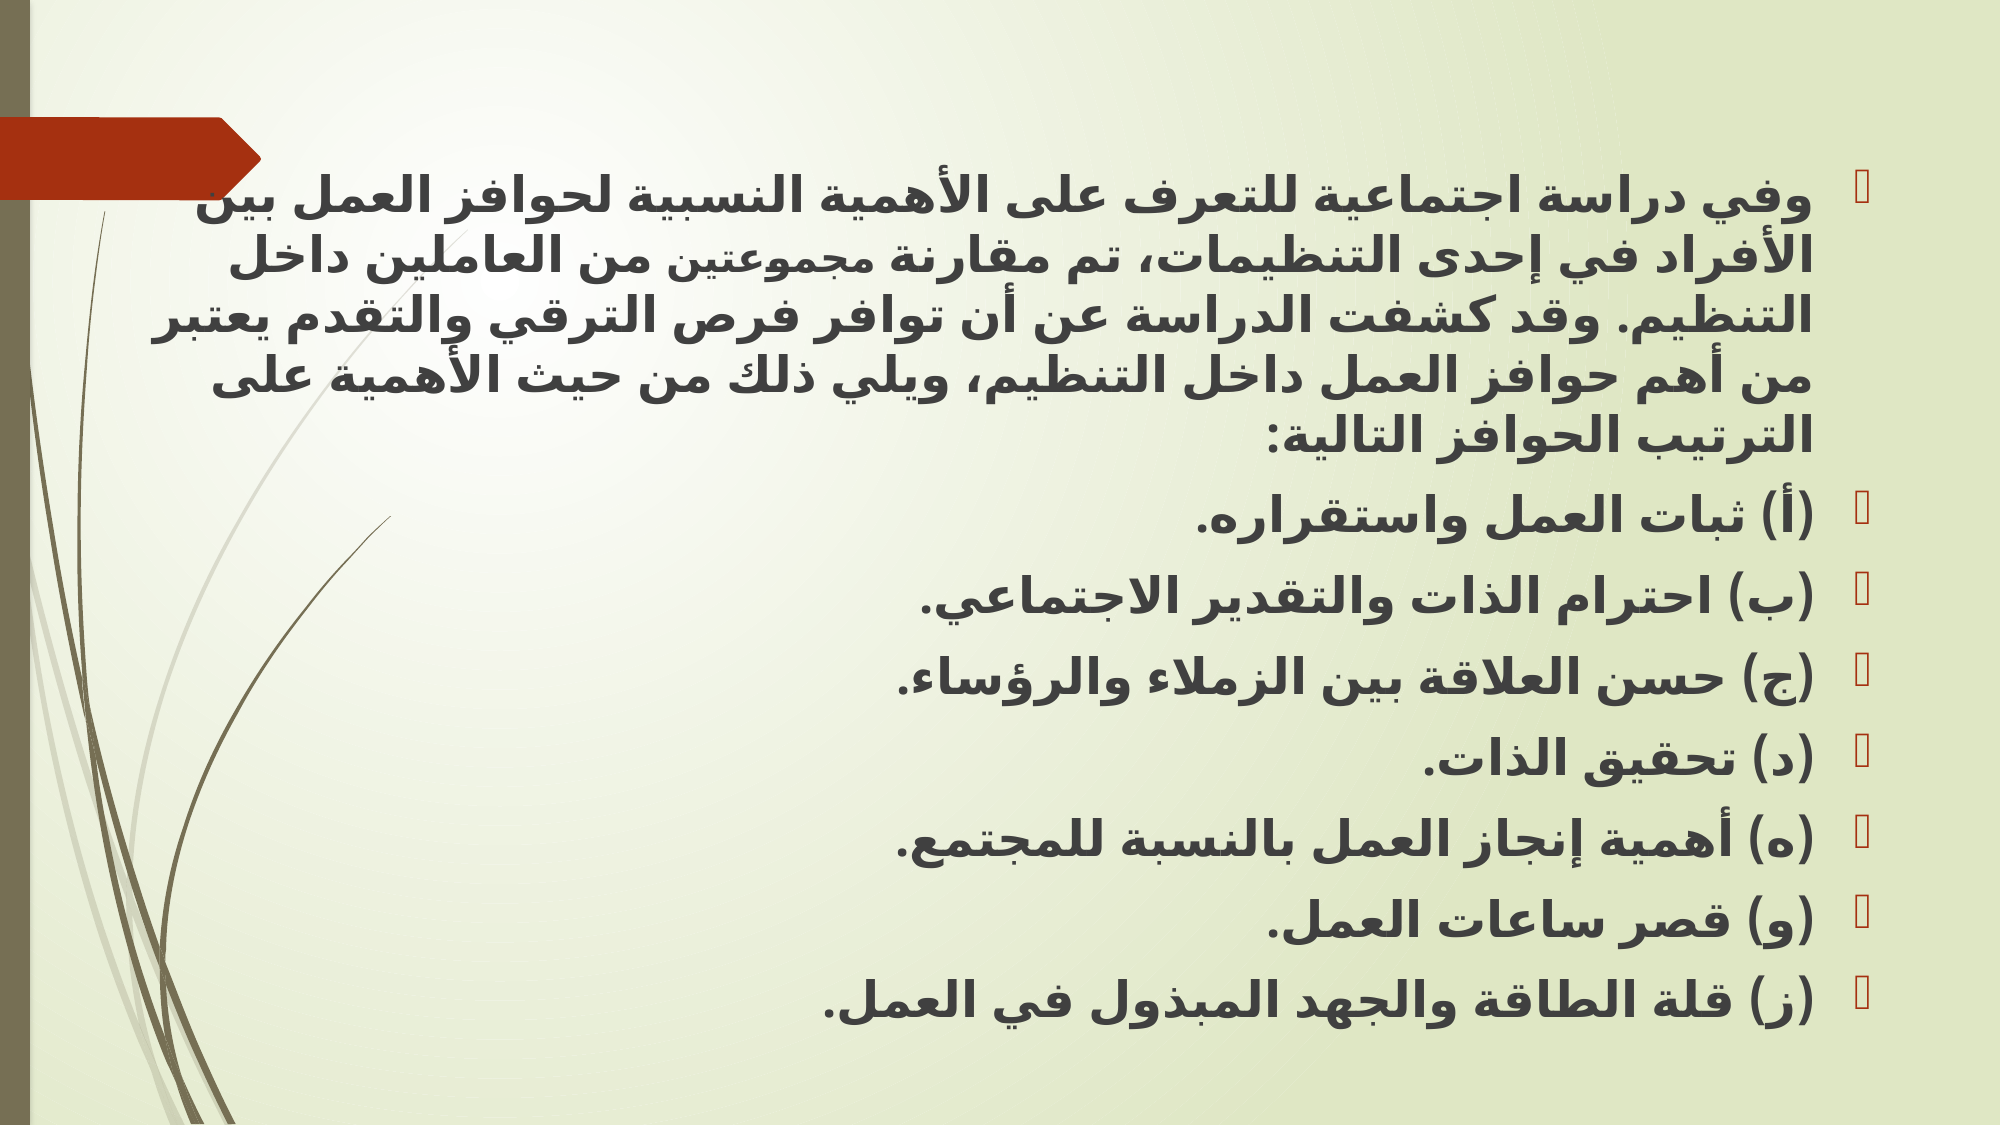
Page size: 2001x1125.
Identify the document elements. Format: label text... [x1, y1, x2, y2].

list وفي دراسة اجتماعية للتعرف على الأهمية النسبية لحوافز العمل بين الأفراد في إحدى التنظيمات، تم مقارنة مجموعتين من العاملين داخل التنظيم. وقد كشفت الدراسة عن أن توافر فرص الترقي والتقدم يعتبر من أهم حوافز العمل داخل التنظيم، ويلي ذلك من حيث الأهمية على الترتيب الحوافز التالية: (‌أ) ثبات العمل واستقراره. (‌ب) احترام الذات والتقدير الاجتماعي. (‌ج) حسن العلاقة بين الزملاء والرؤساء. (‌د) تحقيق الذات. (‌ه) أهمية إنجاز العمل بالنسبة للمجتمع. (‌و) قصر ساعات العمل. (‌ز) قلة الطاقة والجهد المبذول في العمل. [73, 73, 1888, 1048]
